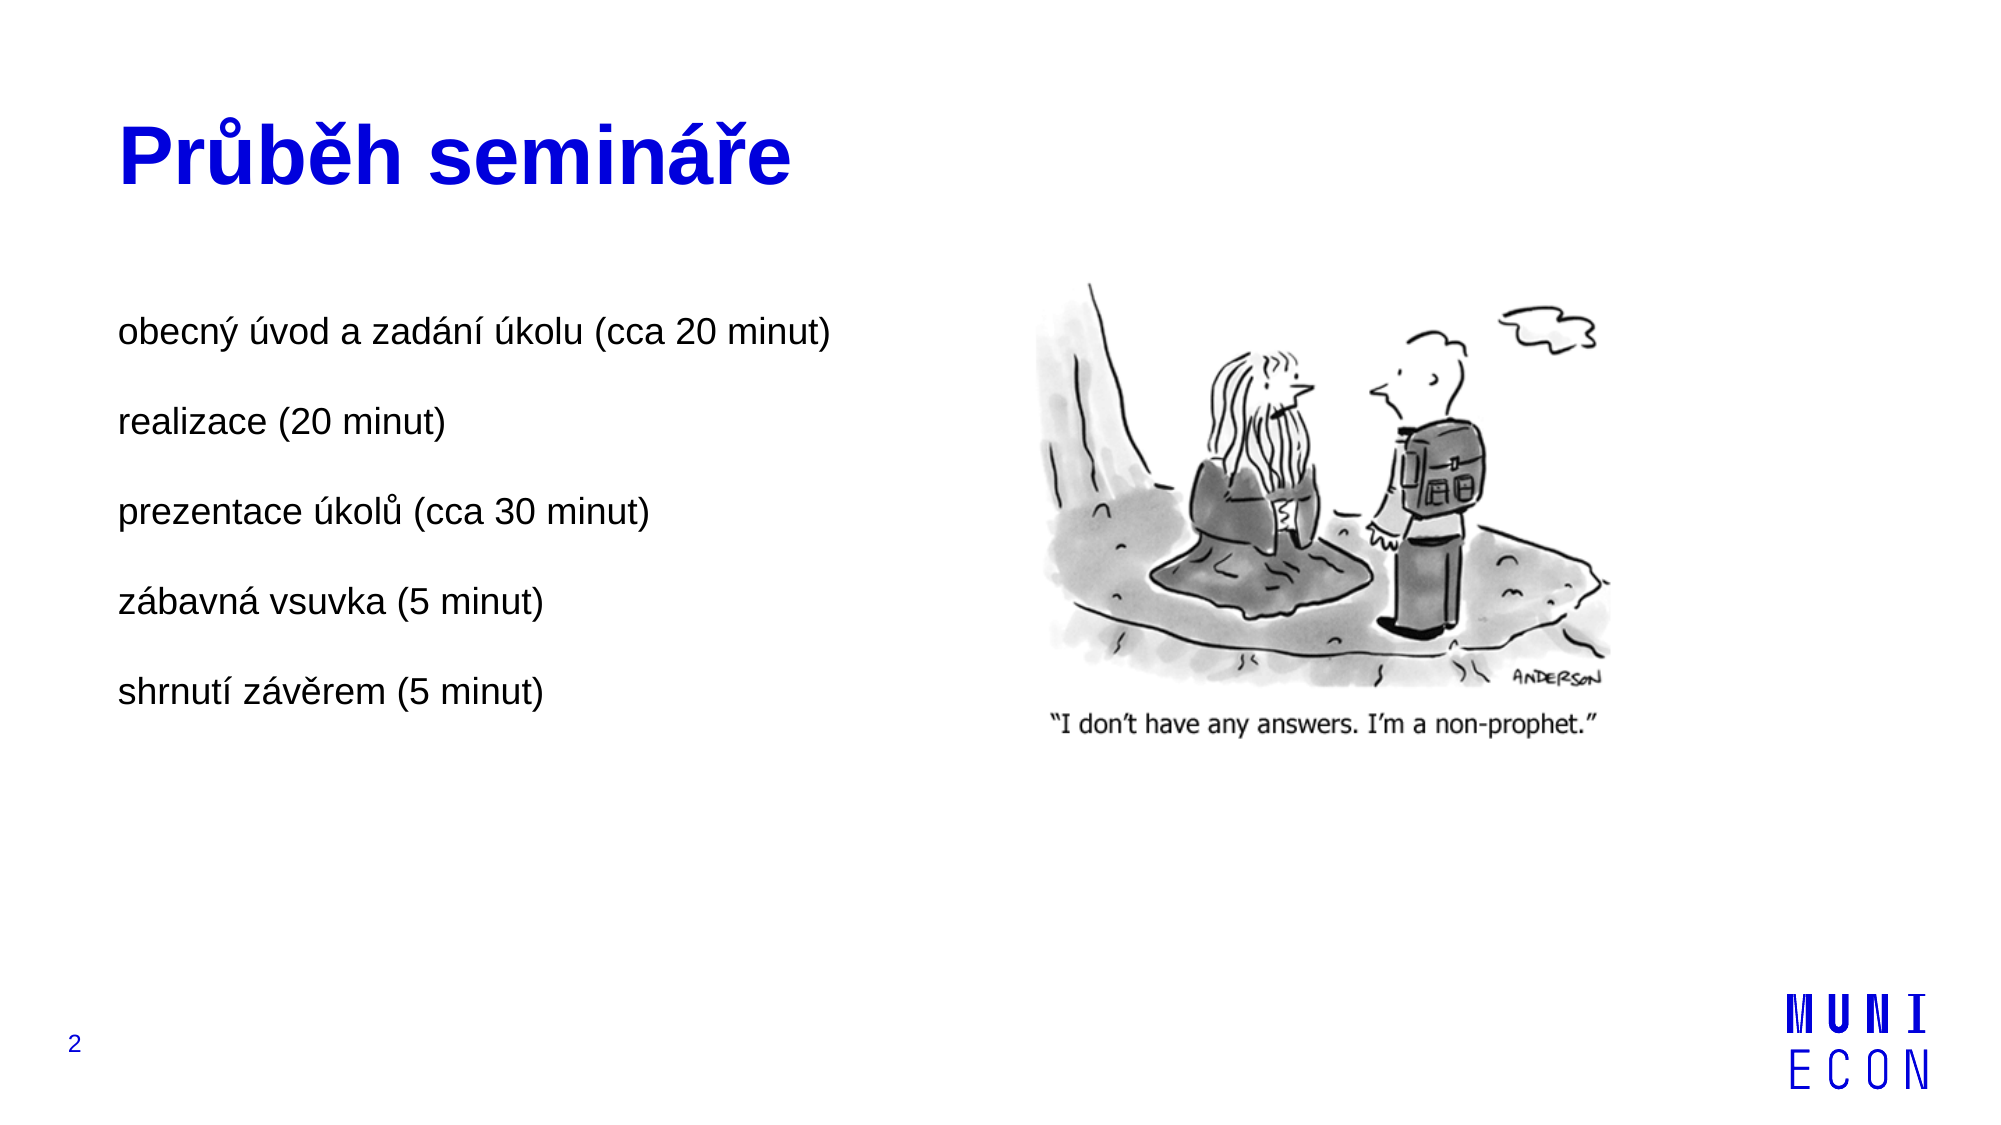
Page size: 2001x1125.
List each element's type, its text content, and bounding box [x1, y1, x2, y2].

title Průběh semináře [118, 118, 1883, 193]
picture [1015, 276, 1646, 750]
slide_number 2 [67, 1021, 110, 1063]
list obecný úvod a zadání úkolu (cca 20 minut) realizace (20 minut) prezentace úkolů (cca 30 minut) zábavná vsuvka (5 minut) shrnutí závěrem (5 minut) [117, 307, 1882, 957]
